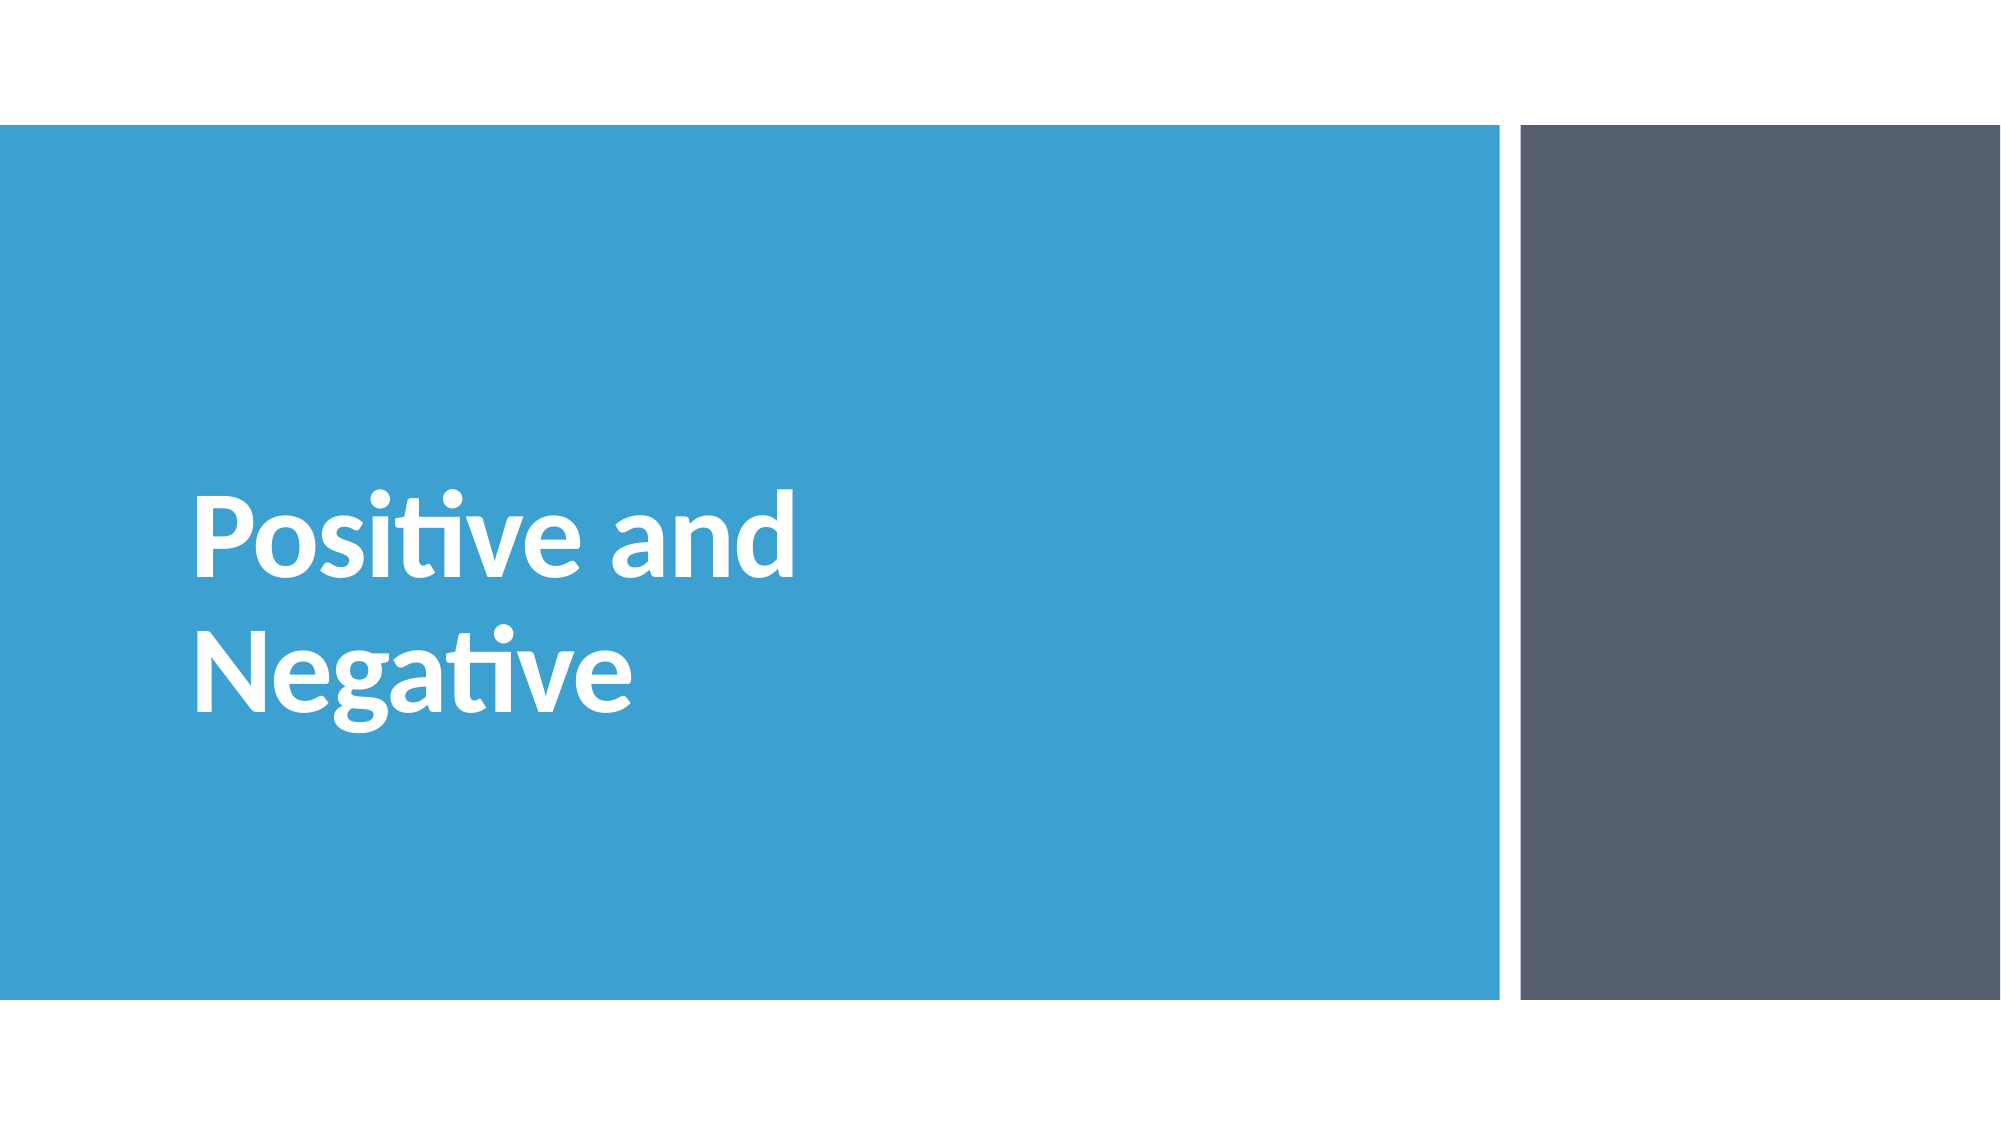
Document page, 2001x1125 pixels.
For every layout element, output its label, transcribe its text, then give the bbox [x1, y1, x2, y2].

title Positive and Negative [175, 213, 1155, 747]
